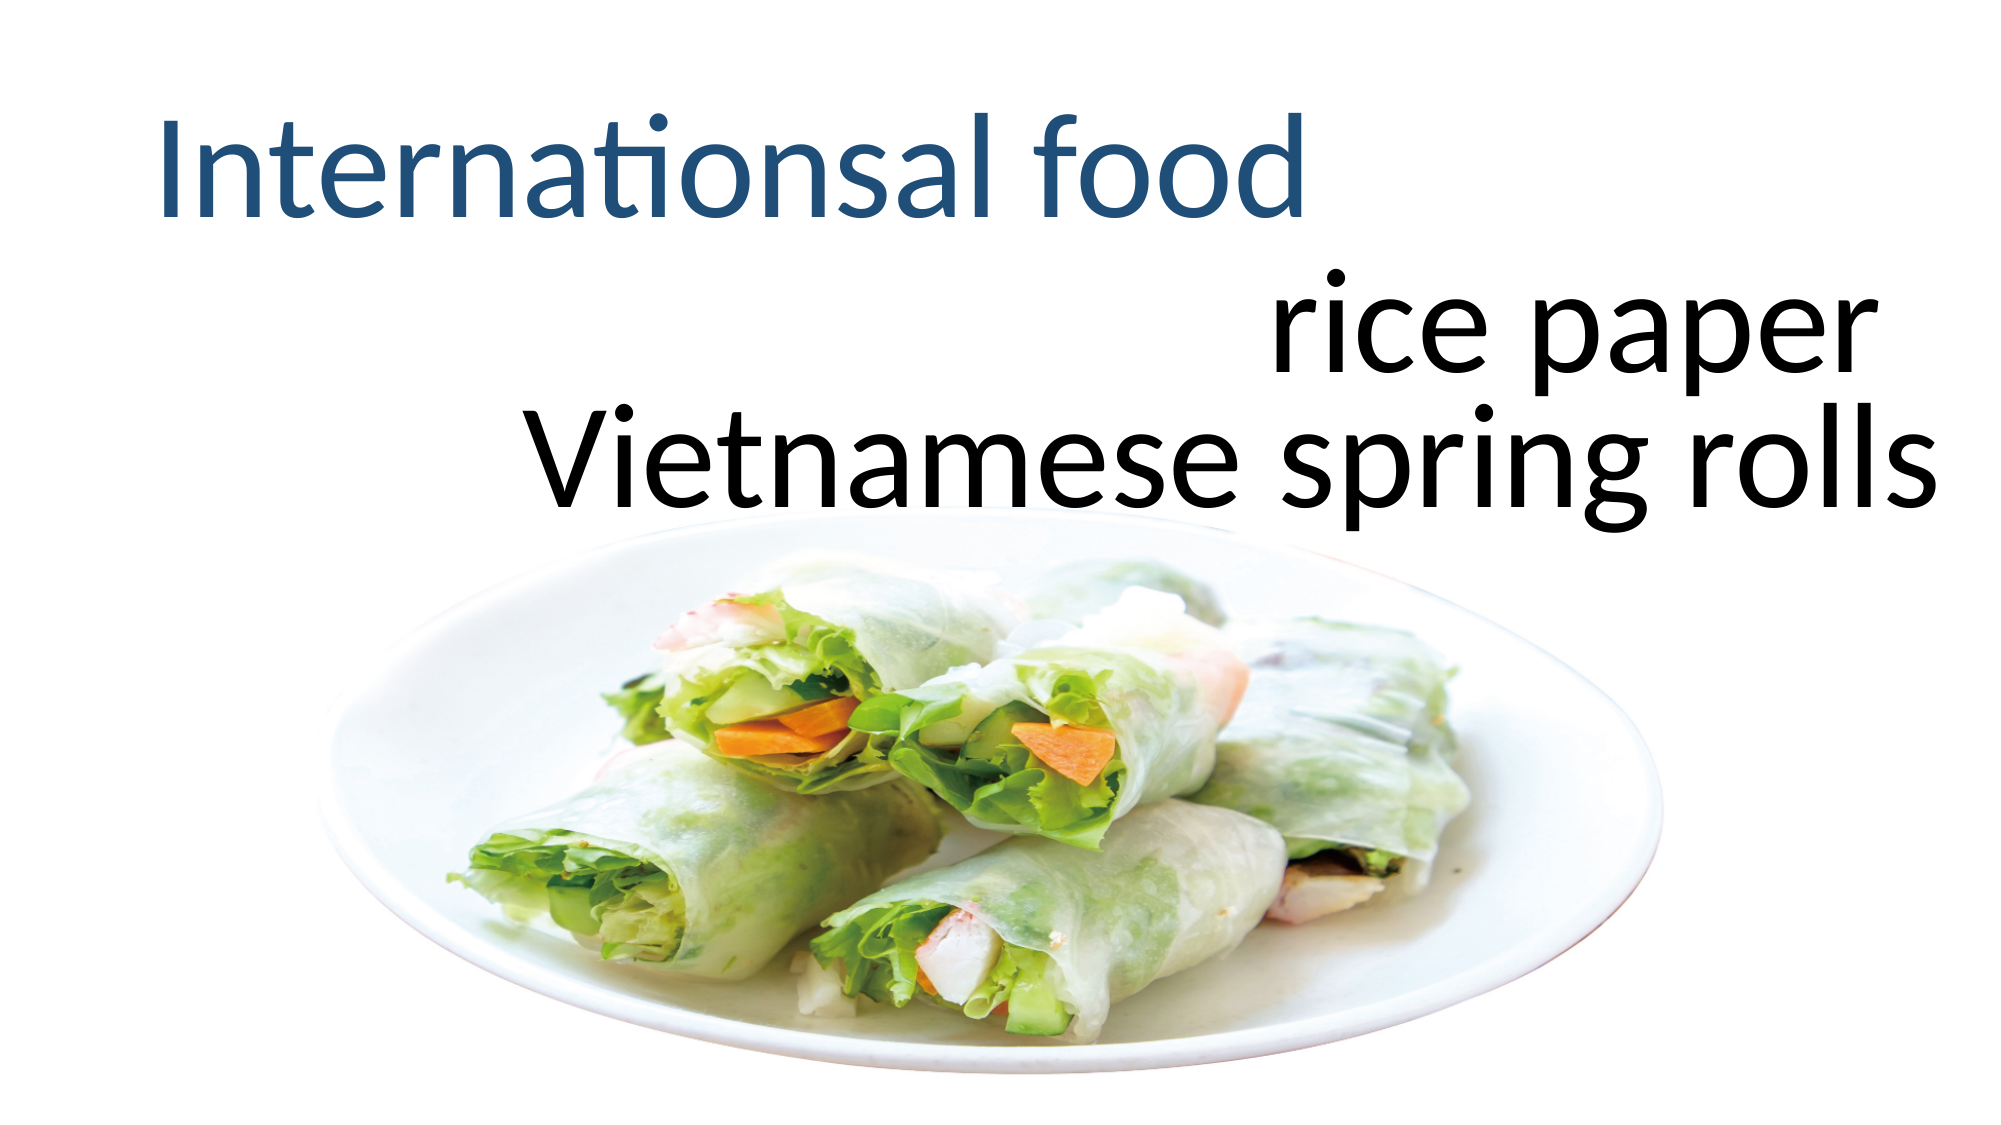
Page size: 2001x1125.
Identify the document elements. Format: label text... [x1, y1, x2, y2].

text_box Vietnamese spring rolls [507, 349, 2000, 545]
title Internationsal food [137, 59, 1863, 278]
text_box rice paper [1252, 215, 1960, 349]
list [316, 449, 1722, 1101]
